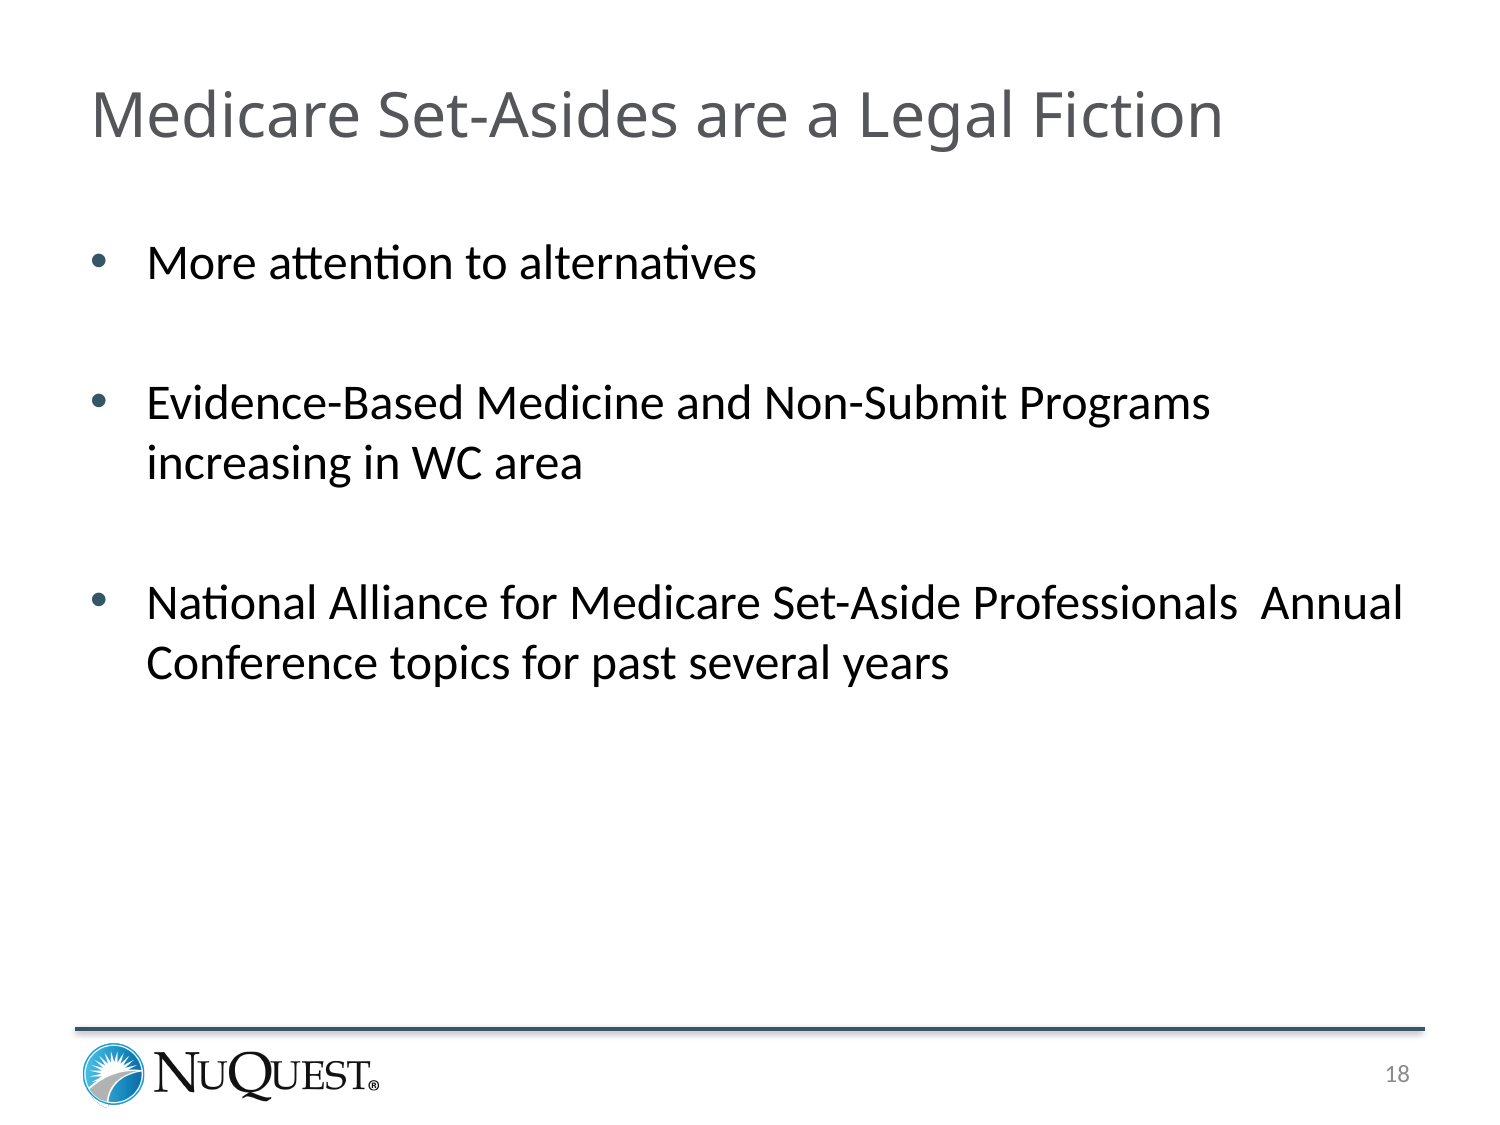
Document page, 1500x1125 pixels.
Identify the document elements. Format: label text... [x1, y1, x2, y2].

list More attention to alternatives Evidence-Based Medicine and Non-Submit Programs increasing in WC area National Alliance for Medicare Set-Aside Professionals Annual Conference topics for past several years [75, 222, 1425, 1005]
slide_number 18 [1074, 1042, 1425, 1103]
picture [75, 1033, 387, 1113]
title Medicare Set-Asides are a Legal Fiction [75, 45, 1425, 180]
